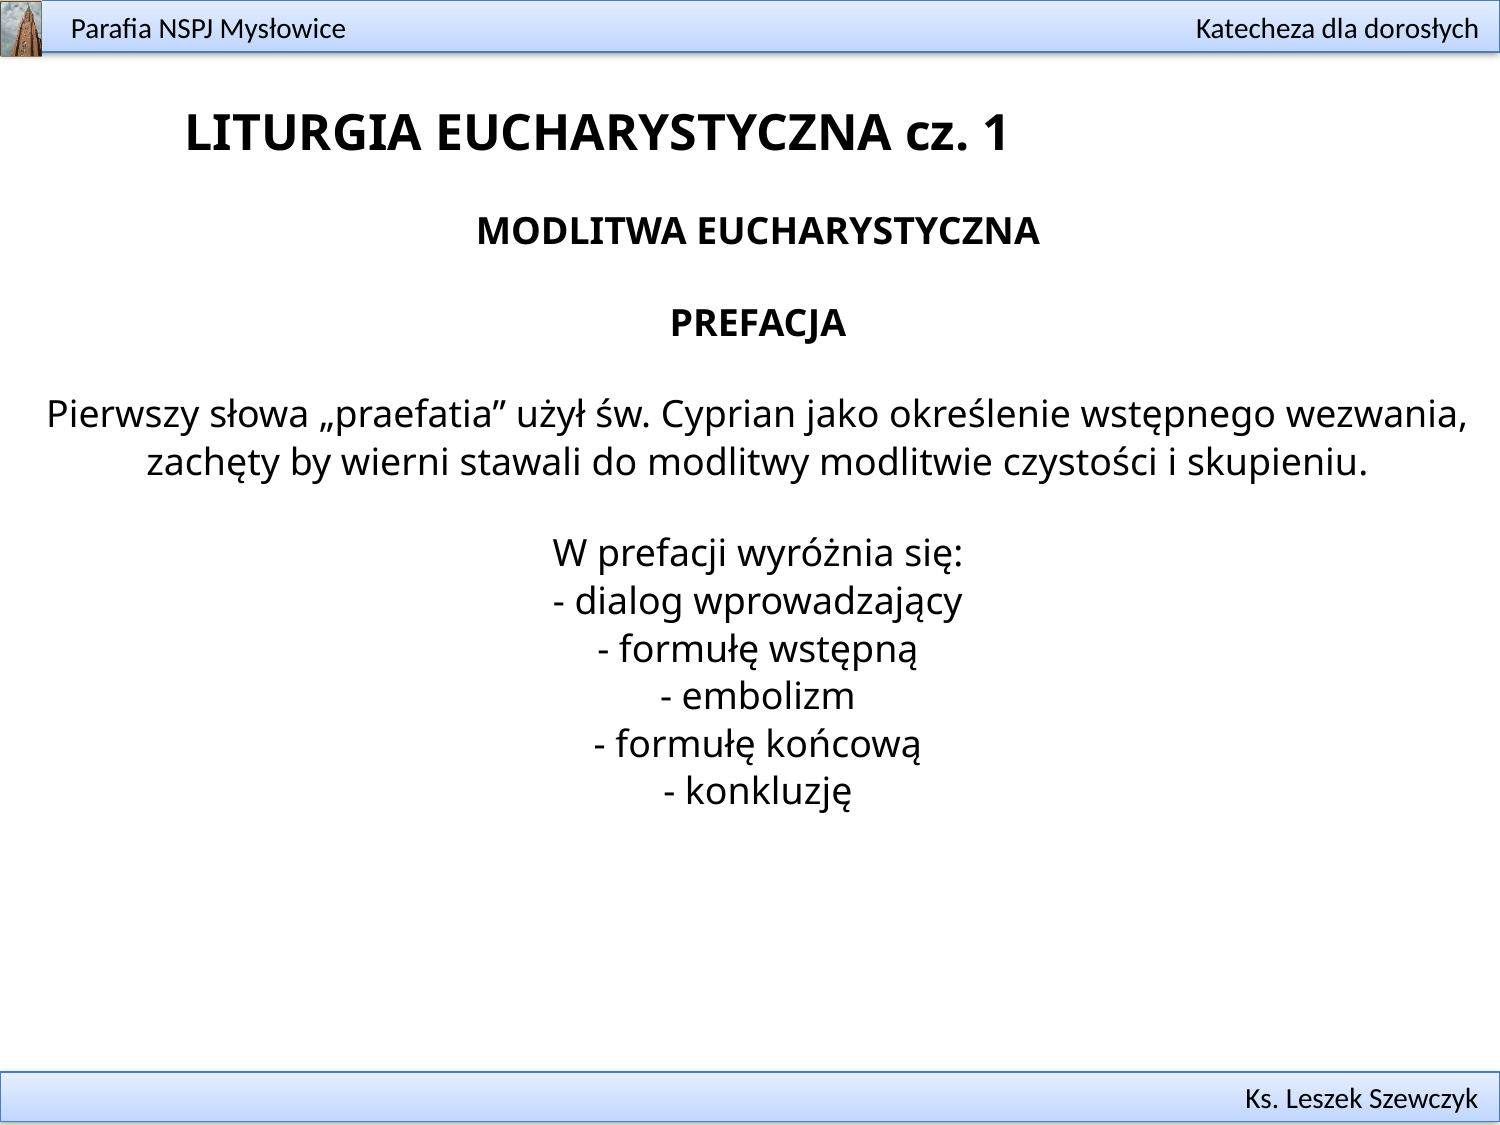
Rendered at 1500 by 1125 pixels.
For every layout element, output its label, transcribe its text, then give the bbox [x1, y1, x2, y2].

picture [0, 0, 42, 57]
text_box Parafia NSPJ Mysłowice Katecheza dla dorosłych [43, 0, 1500, 53]
text_box Ks. Leszek Szewczyk [0, 1071, 1500, 1122]
text_box LITURGIA EUCHARYSTYCZNA cz. 1 MODLITWA EUCHARYSTYCZNA PREFACJA Pierwszy słowa „praefatia” użył św. Cyprian jako określenie wstępnego wezwania, zachęty by wierni stawali do modlitwy modlitwie czystości i skupieniu. W prefacji wyróżnia się: - dialog wprowadzający - formułę wstępną - embolizm - formułę końcową - konkluzję [19, 89, 1497, 1003]
